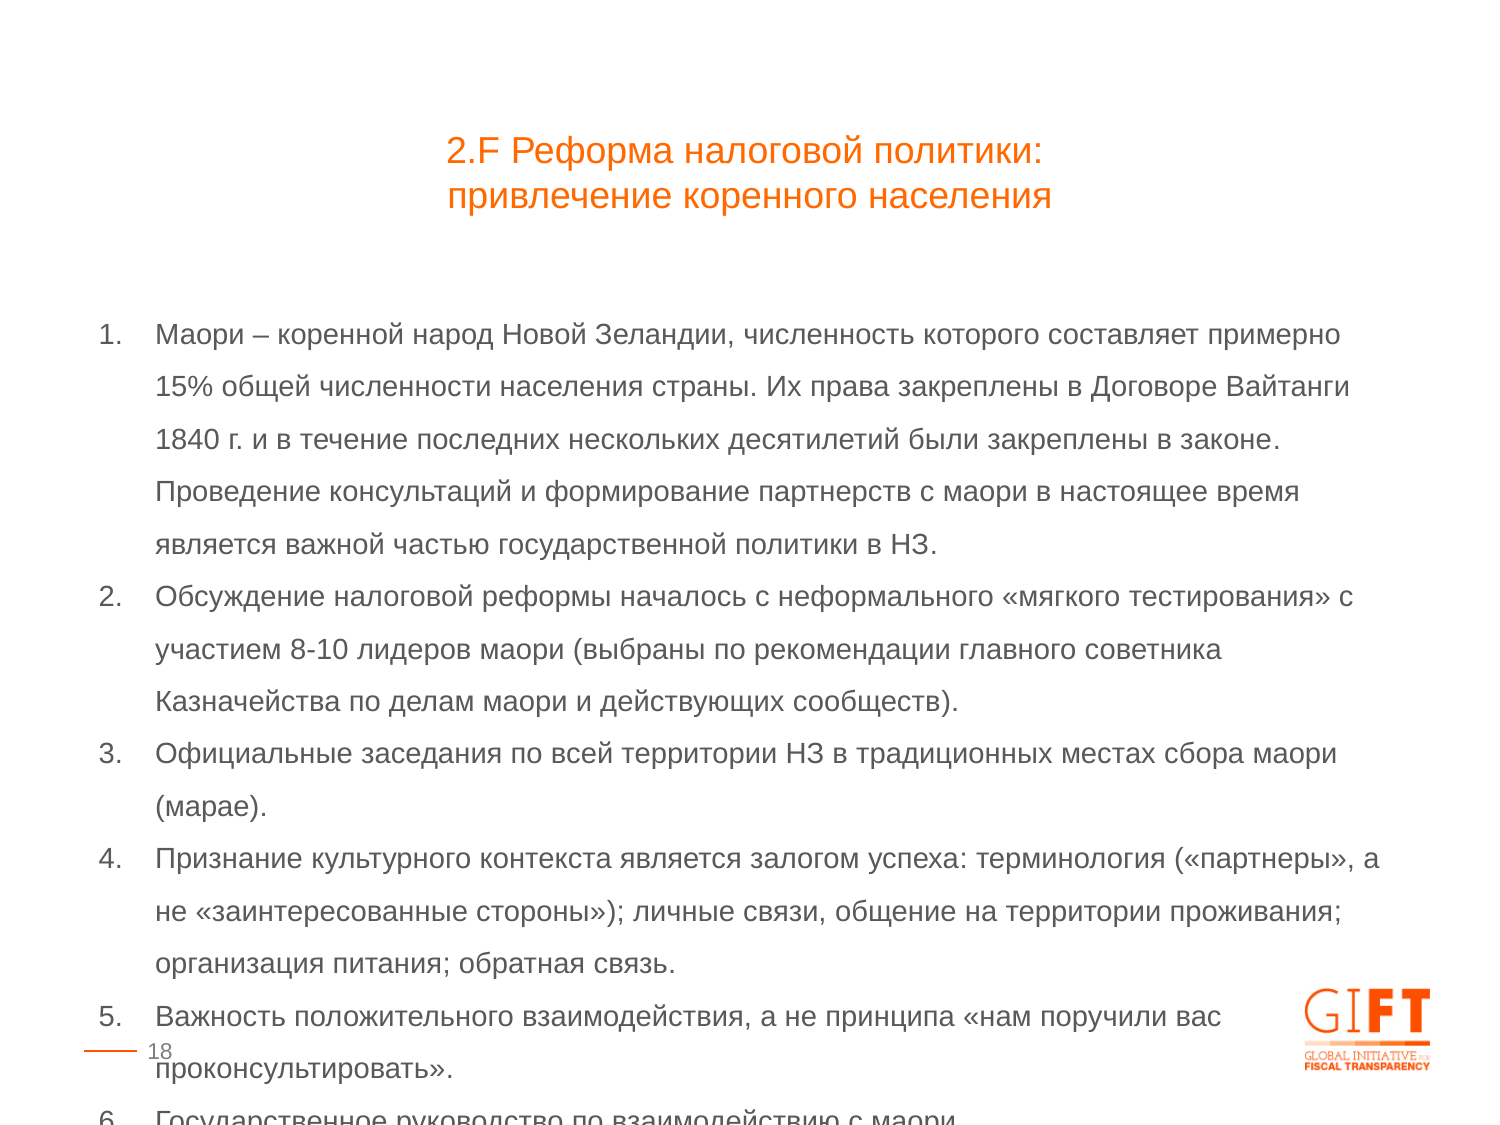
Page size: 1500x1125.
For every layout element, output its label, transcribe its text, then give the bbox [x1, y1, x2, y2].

text_box 18 [75, 1029, 188, 1090]
text_box Маори – коренной народ Новой Зеландии, численность которого составляет примерно 15% общей численности населения страны. Их права закреплены в Договоре Вайтанги 1840 г. и в течение последних нескольких десятилетий были закреплены в законе. Проведение консультаций и формирование партнерств с маори в настоящее время является важной частью государственной политики в НЗ. Обсуждение налоговой реформы началось с неформального «мягкого тестирования» с участием 8-10 лидеров маори (выбраны по рекомендации главного советника Казначейства по делам маори и действующих сообществ). Официальные заседания по всей территории НЗ в традиционных местах сбора маори (марае). Признание культурного контекста является залогом успеха: терминология («партнеры», а не «заинтересованные стороны»); личные связи, общение на территории проживания; организация питания; обратная связь. Важность положительного взаимодействия, а не принципа «нам поручили вас проконсультировать». Государственное руководство по взаимодействию с маори [83, 290, 1420, 1125]
picture [1420, 988, 1431, 1073]
text_box 2.F Реформа налоговой политики: привлечение коренного населения [431, 118, 1069, 223]
